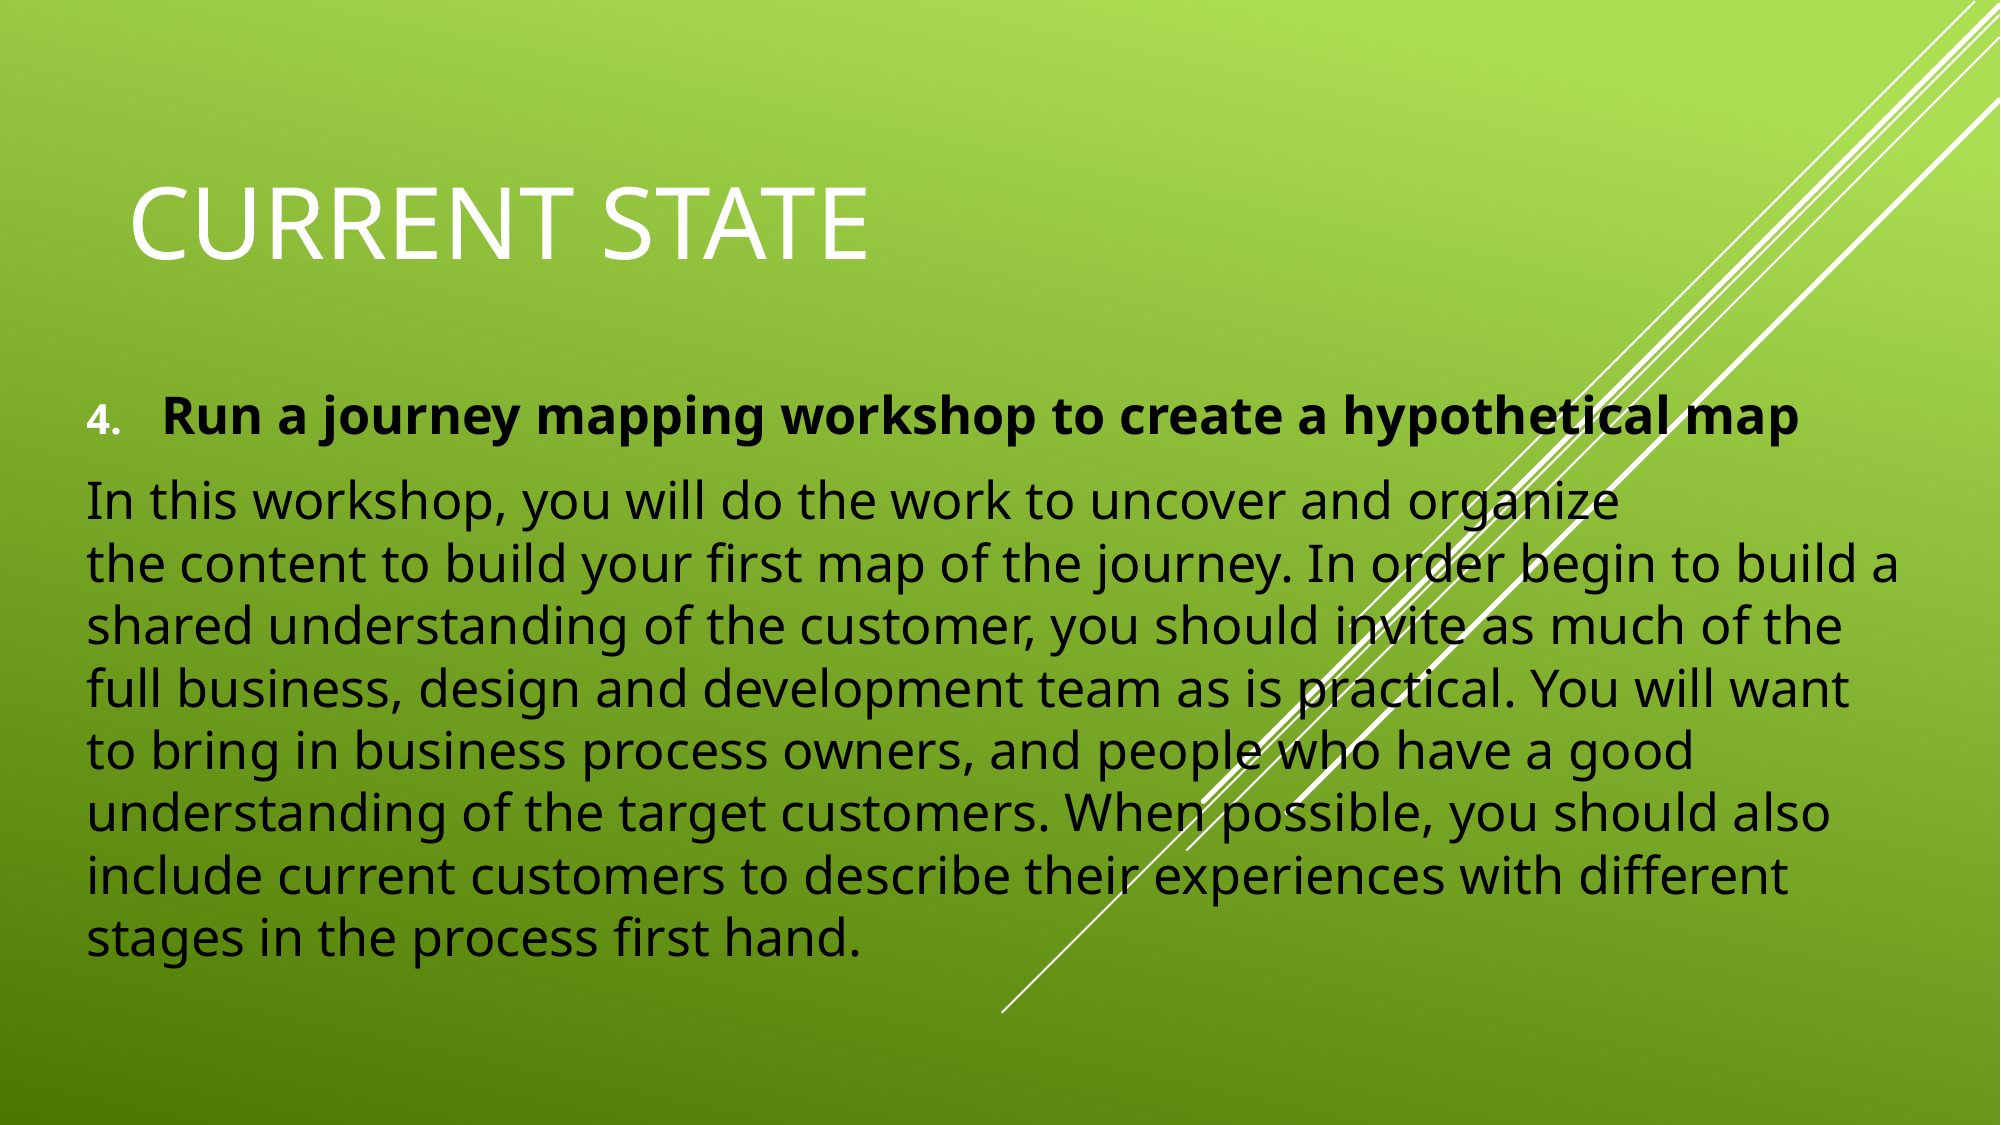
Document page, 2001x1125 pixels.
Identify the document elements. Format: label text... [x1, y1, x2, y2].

subtitle Run a journey mapping workshop to create a hypothetical map In this workshop, you will do the work to uncover and organize the content to build your first map of the journey. In order begin to build a shared understanding of the customer, you should invite as much of the full business, design and development team as is practical. You will want to bring in business process owners, and people who have a good understanding of the target customers. When possible, you should also include current customers to describe their experiences with different stages in the process first hand. [71, 375, 1929, 1073]
title Current state [112, 112, 1771, 287]
